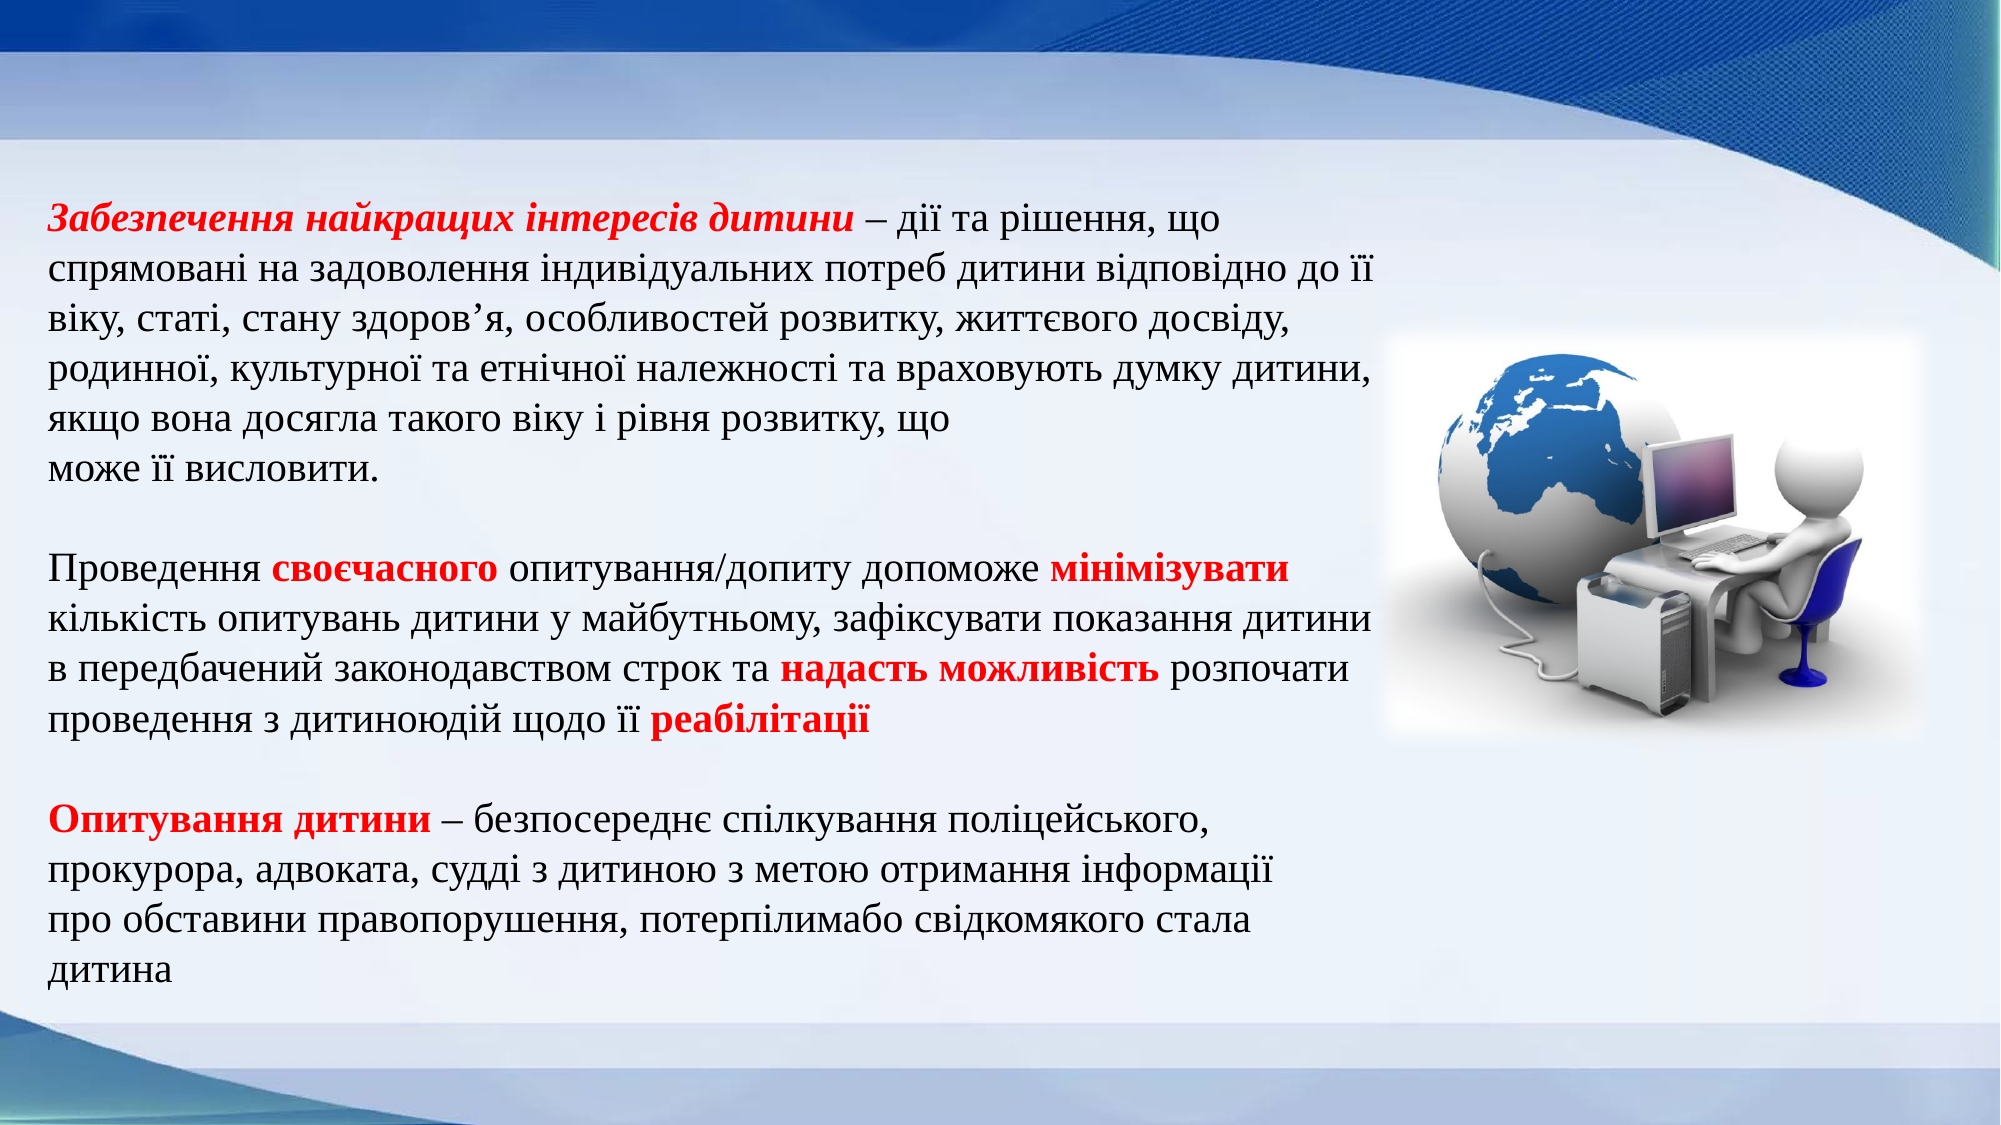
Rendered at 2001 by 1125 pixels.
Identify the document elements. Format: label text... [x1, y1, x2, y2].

picture [0, 0, 2001, 1125]
text_box Забезпечення найкращих інтересів дитини – дії та рішення, що спрямовані на задоволення індивідуальних потреб дитини відповідно до її віку, статі, стану здоров’я, особливостей розвитку, життєвого досвіду, родинної, культурної та етнічної належності та враховують думку дитини, якщо вона досягла такого віку і рівня розвитку, що може її висловити. Проведення своєчасного опитування/допиту допоможе мінімізувати кількість опитувань дитини у майбутньому, зафіксувати показання дитини в передбачений законодавством строк та надасть можливість розпочати проведення з дитиноюдій щодо її реабілітації Опитування дитини – безпосереднє спілкування поліцейського, прокурора, адвоката, судді з дитиною з метою отримання інформації про обставини правопорушення, потерпілимабо свідкомякого стала дитина [33, 182, 1401, 998]
